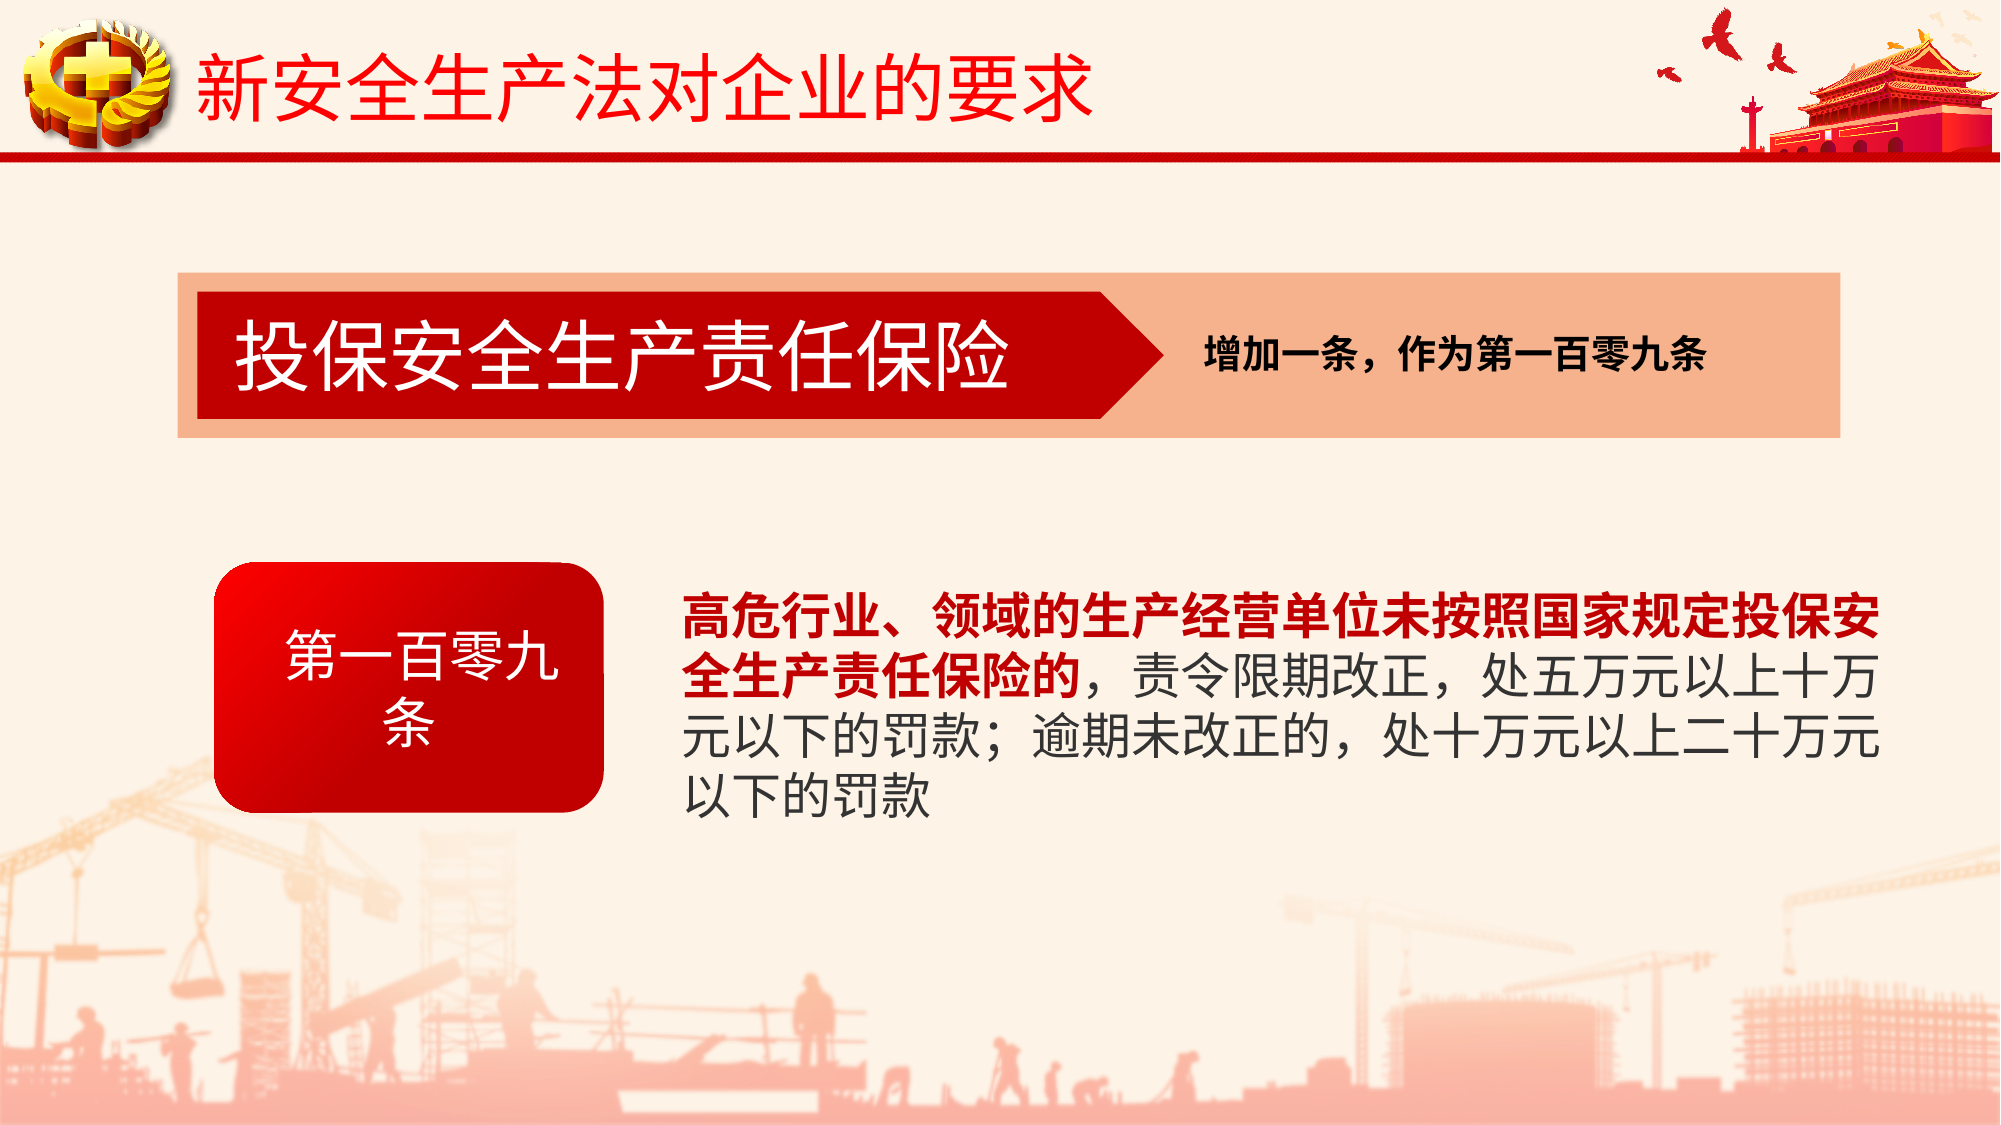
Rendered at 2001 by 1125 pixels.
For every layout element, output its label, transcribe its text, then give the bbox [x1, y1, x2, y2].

picture [1648, 0, 2001, 152]
text_box 增加一条，作为第一百零九条 [1188, 322, 1823, 384]
text_box 投保安全生产责任保险 [218, 300, 1026, 409]
text_box [176, 270, 1842, 440]
text_box 第一百零九条 [212, 560, 606, 815]
text_box [195, 289, 1166, 422]
picture [23, 16, 181, 152]
text_box 高危行业、领域的生产经营单位未按照国家规定投保安全生产责任保险的，责令限期改正，处五万元以上十万元以下的罚款；逾期未改正的，处十万元以上二十万元以下的罚款 [666, 576, 1930, 832]
